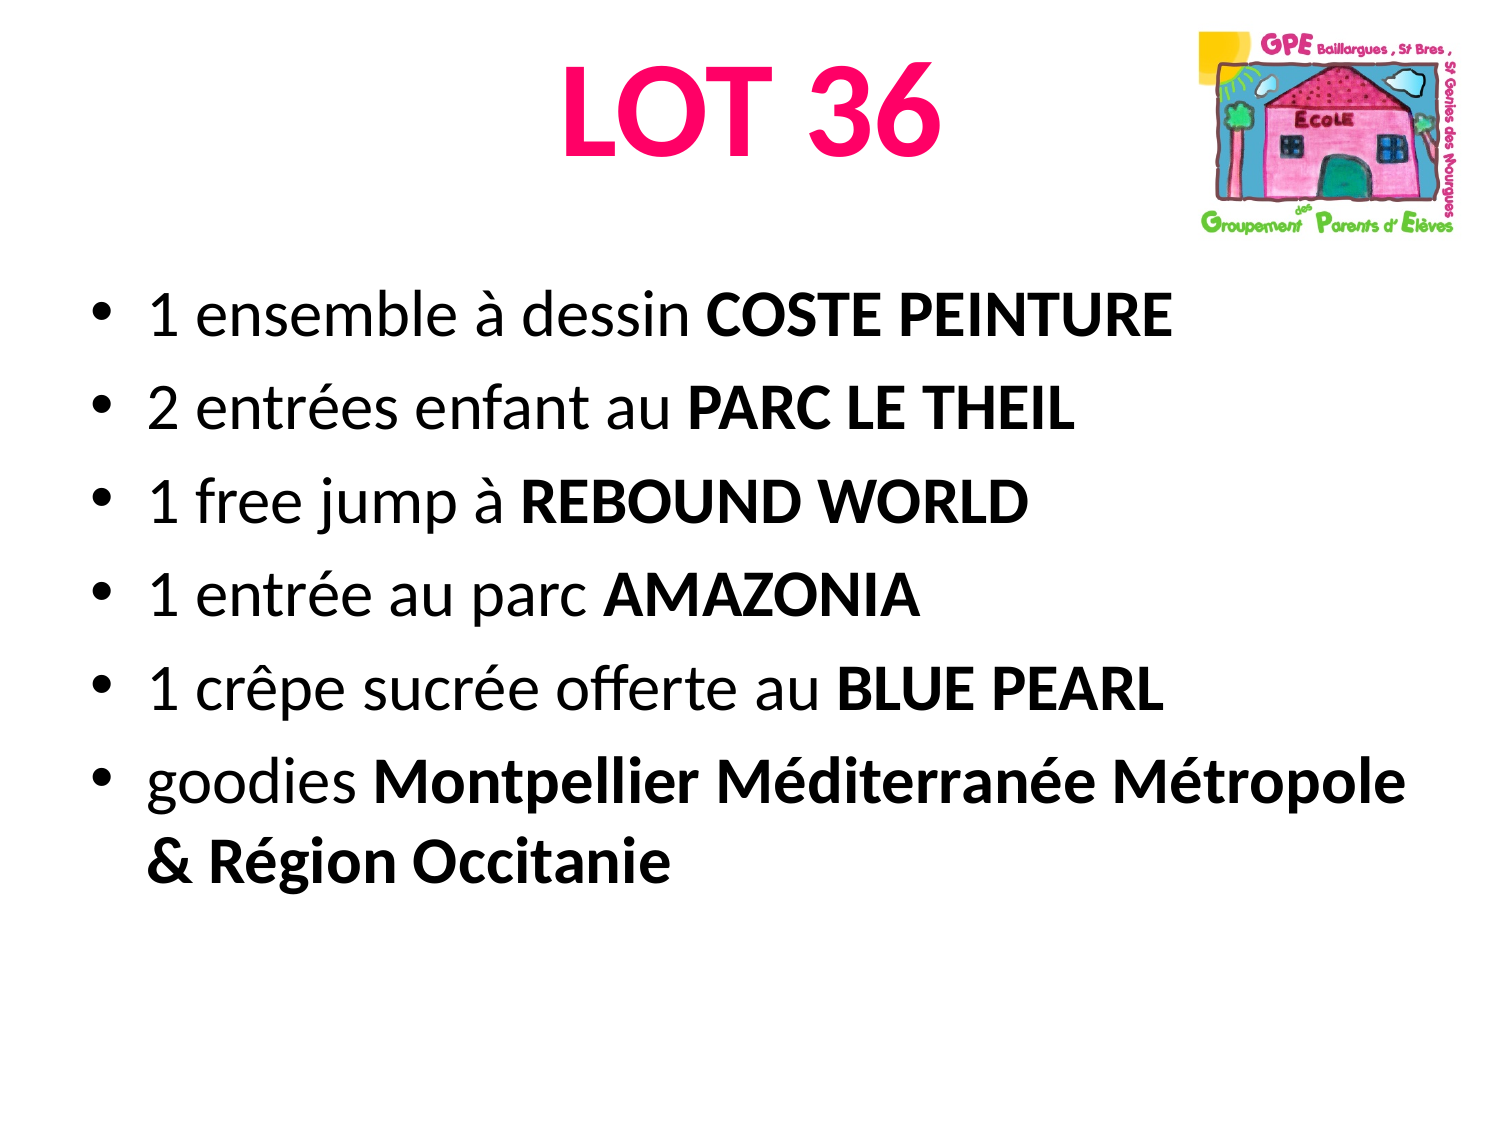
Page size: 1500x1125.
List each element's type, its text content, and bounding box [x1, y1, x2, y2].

list 1 ensemble à dessin COSTE PEINTURE 2 entrées enfant au PARC LE THEIL 1 free jump à REBOUND WORLD 1 entrée au parc AMAZONIA 1 crêpe sucrée offerte au BLUE PEARL goodies Montpellier Méditerranée Métropole & Région Occitanie [75, 262, 1425, 1005]
picture [1186, 10, 1471, 256]
title LOT 36 [76, 7, 1427, 195]
